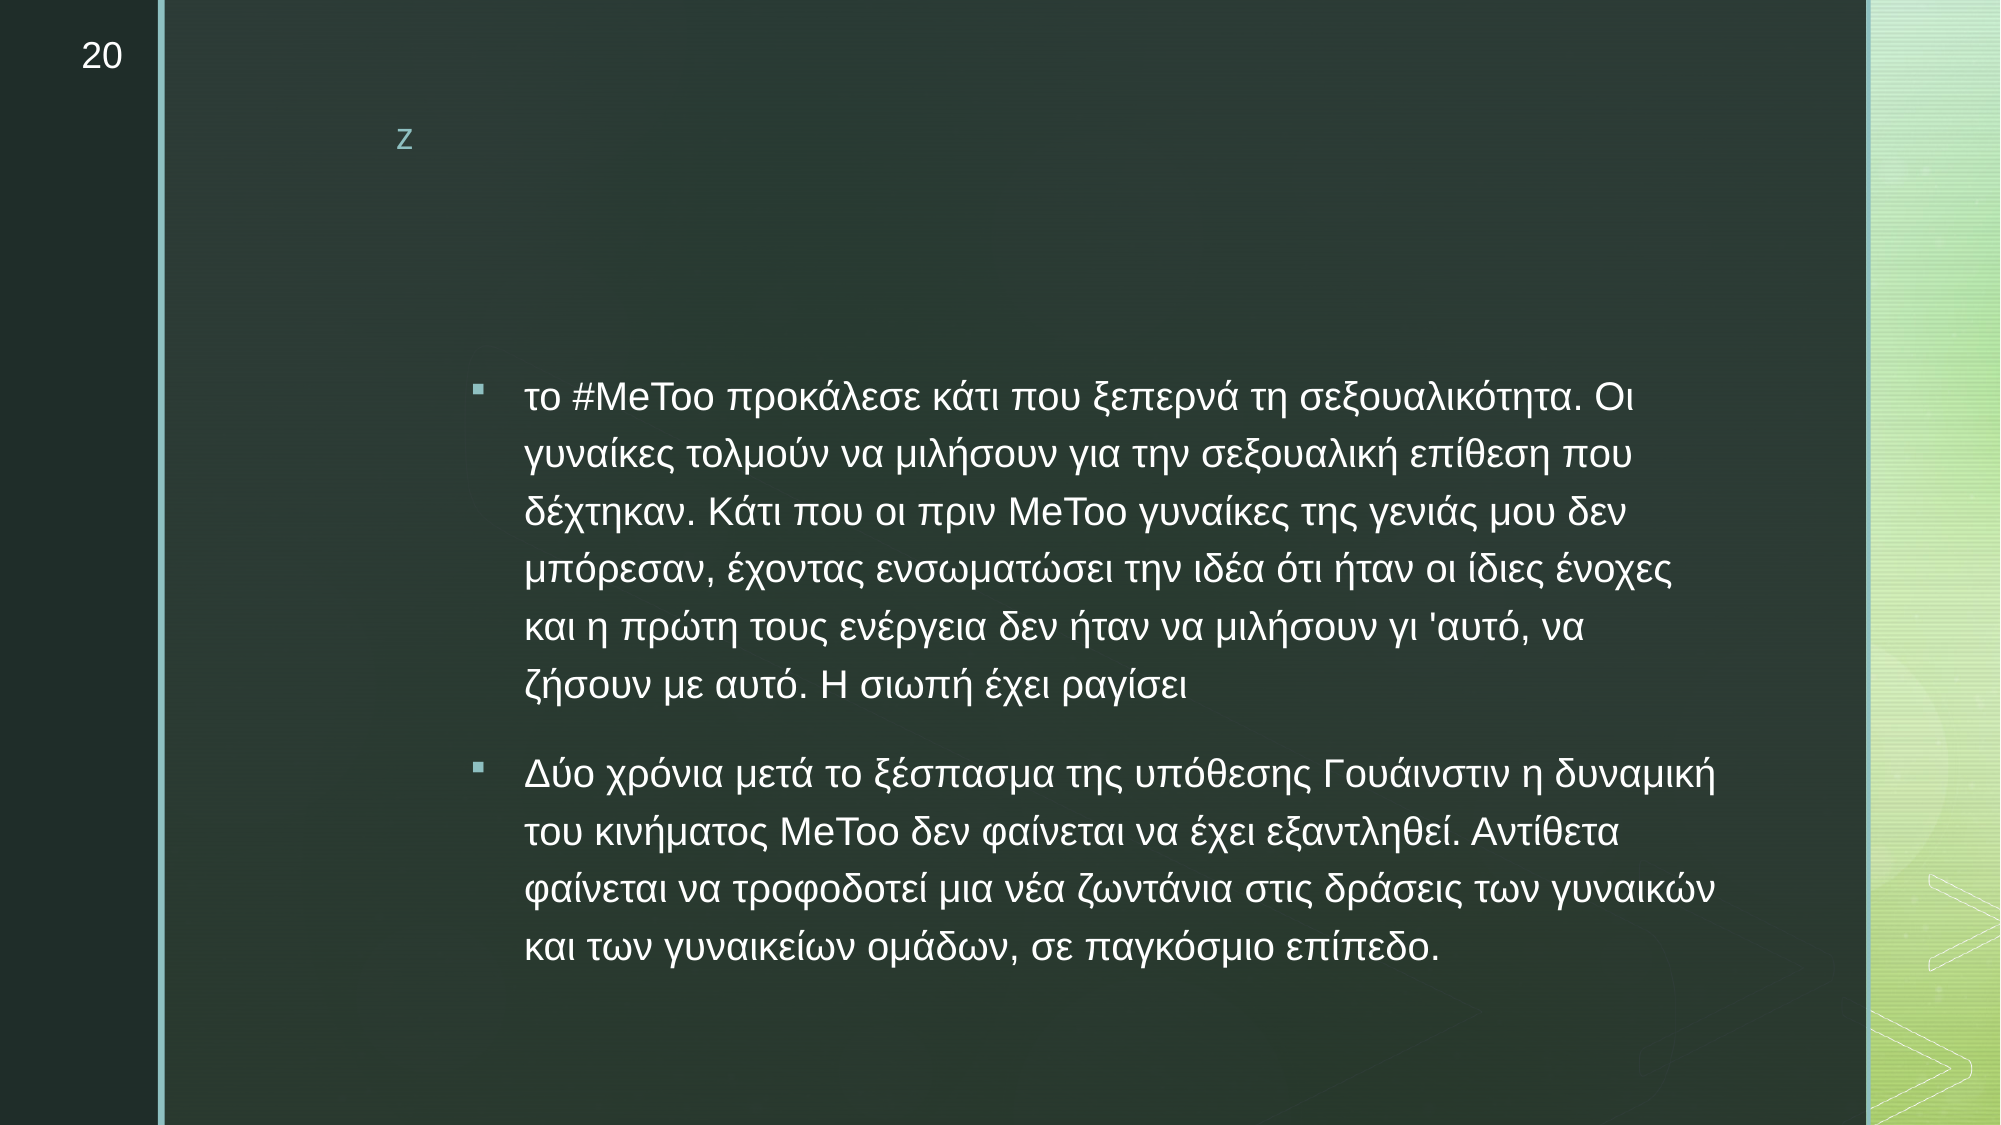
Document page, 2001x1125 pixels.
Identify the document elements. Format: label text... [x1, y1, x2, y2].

picture [1871, 0, 2001, 1125]
slide_number 20 [25, 26, 131, 80]
list το #MeToo προκάλεσε κάτι που ξεπερνά τη σεξουαλικότητα. Οι γυναίκες τολμούν να μιλήσουν για την σεξουαλική επίθεση που δέχτηκαν. Κάτι που οι πριν MeToo γυναίκες της γενιάς μου δεν μπόρεσαν, έχοντας ενσωματώσει την ιδέα ότι ήταν οι ίδιες ένοχες και η πρώτη τους ενέργεια δεν ήταν να μιλήσουν γι 'αυτό, να ζήσουν με αυτό. Η σιωπή έχει ραγίσει Δύο χρόνια μετά το ξέσπασμα της υπόθεσης Γουάινστιν η δυναμική του κινήματος ΜeΤοο δεν φαίνεται να έχει εξαντληθεί. Αντίθετα φαίνεται να τροφοδοτεί μια νέα ζωντάνια στις δράσεις των γυναικών και των γυναικείων ομάδων, σε παγκόσμιο επίπεδο. [454, 336, 1734, 993]
